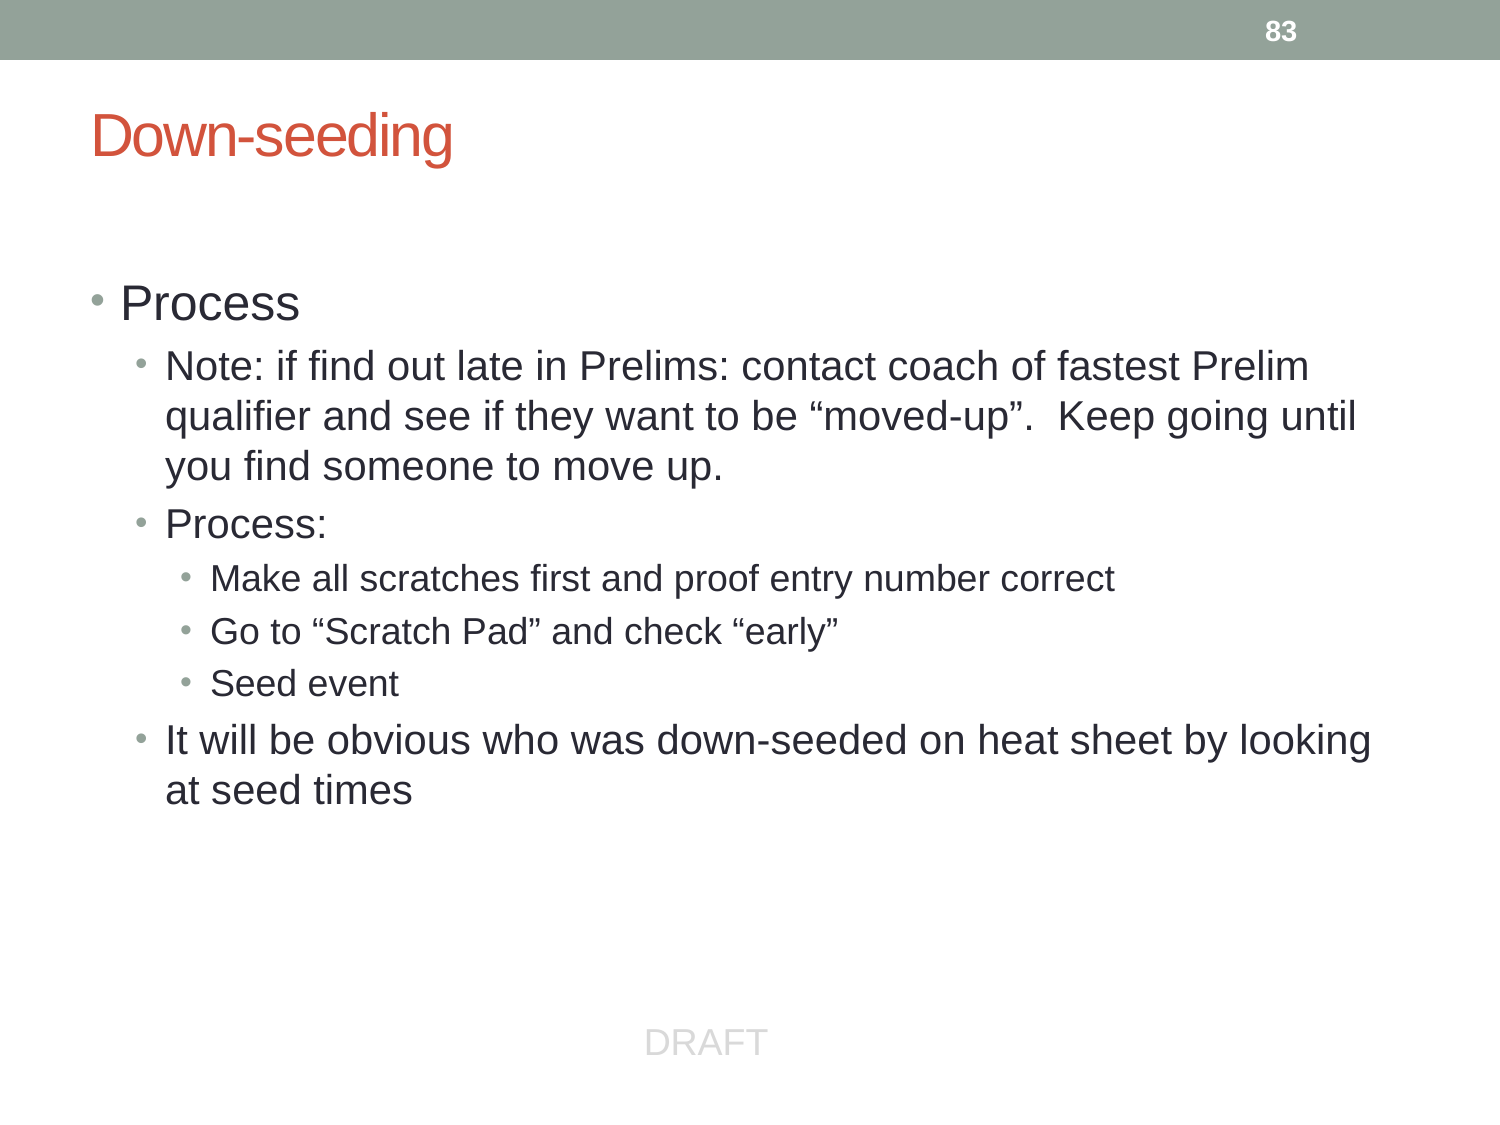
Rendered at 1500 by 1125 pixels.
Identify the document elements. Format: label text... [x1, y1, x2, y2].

list Process Note: if find out late in Prelims: contact coach of fastest Prelim qualifier and see if they want to be “moved-up”. Keep going until you find someone to move up. Process: Make all scratches first and proof entry number correct Go to “Scratch Pad” and check “early” Seed event It will be obvious who was down-seeded on heat sheet by looking at seed times [75, 262, 1425, 1063]
slide_number 83 [1250, 3, 1425, 57]
title Down-seeding [75, 87, 1425, 250]
